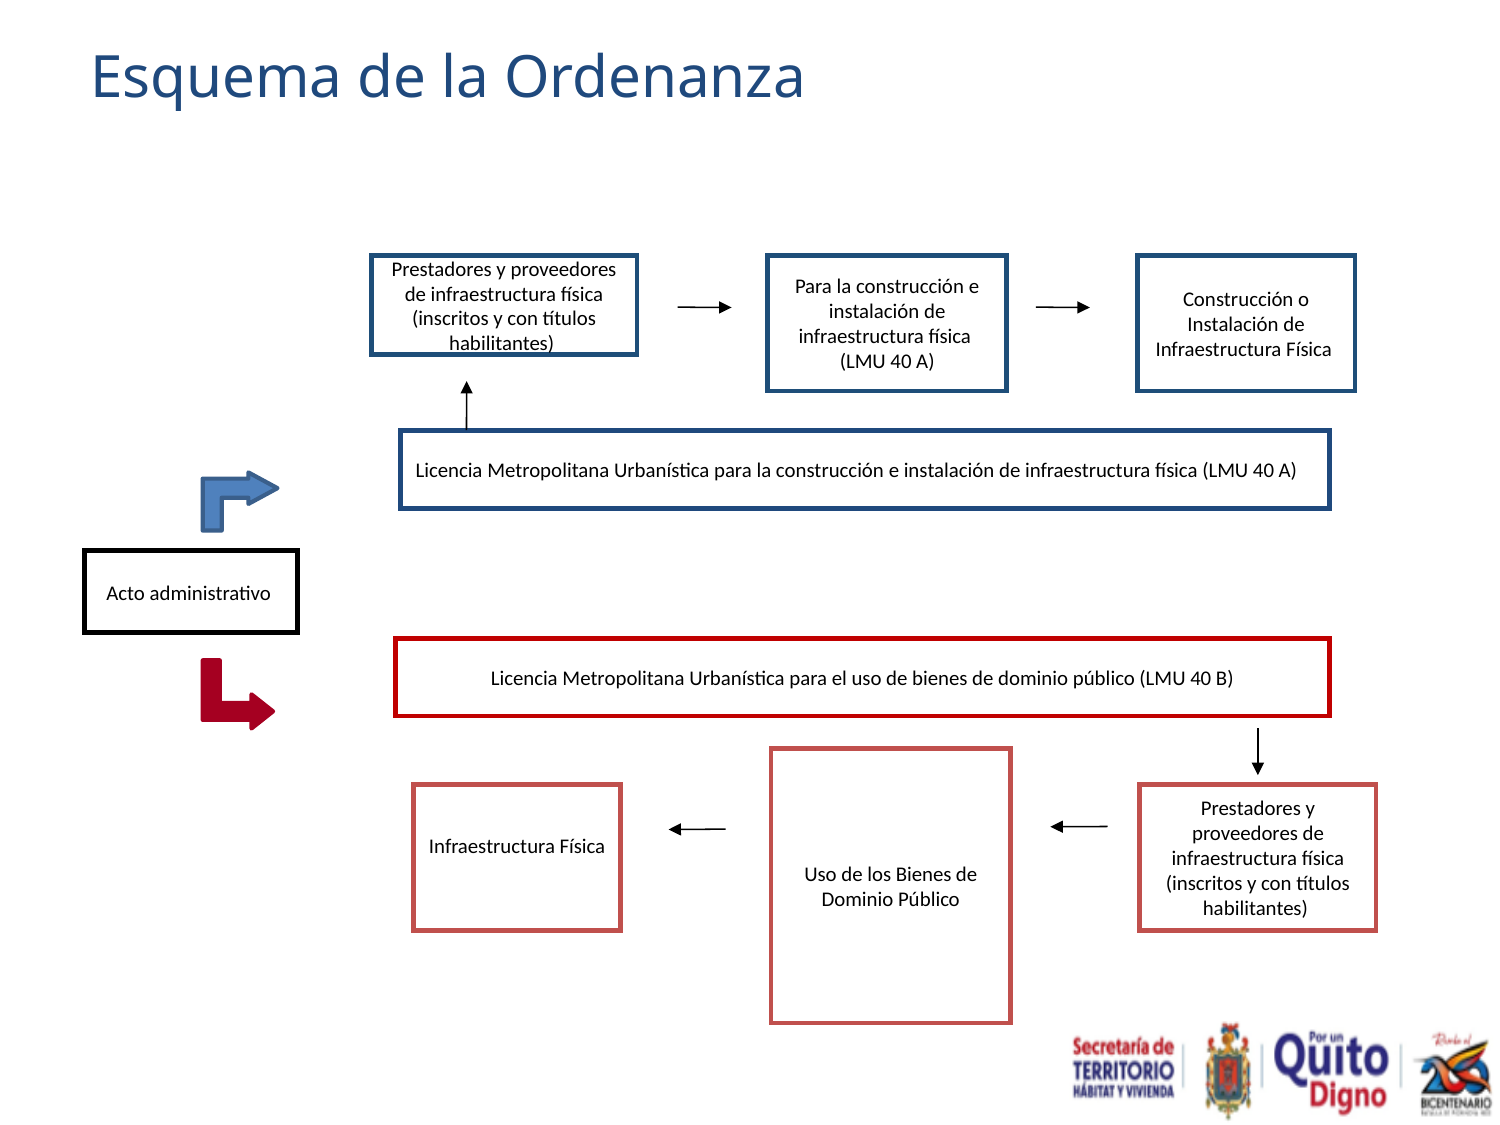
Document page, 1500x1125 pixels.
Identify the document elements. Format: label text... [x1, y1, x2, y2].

text_box [200, 658, 276, 731]
text_box Uso de los Bienes de Dominio Público [771, 748, 1011, 1024]
text_box Para la construcción e instalación de infraestructura física (LMU 40 A) [767, 255, 1007, 391]
text_box Esquema de la Ordenanza [74, 19, 1425, 130]
text_box Prestadores y proveedores de infraestructura física (inscritos y con títulos habilitantes) [371, 255, 637, 355]
text_box Licencia Metropolitana Urbanística para la construcción e instalación de infraestructura física (LMU 40 A) [400, 430, 1330, 509]
text_box Construcción o Instalación de Infraestructura Física [1137, 255, 1355, 391]
picture [1068, 1020, 1500, 1125]
title [53, 208, 1404, 1035]
text_box Infraestructura Física [413, 784, 621, 931]
text_box Licencia Metropolitana Urbanística para el uso de bienes de dominio público (LMU 40 B) [395, 638, 1330, 716]
text_box Prestadores y proveedores de infraestructura física (inscritos y con títulos habilitantes) [1139, 784, 1376, 931]
text_box [200, 470, 280, 533]
text_box Acto administrativo [84, 550, 298, 633]
